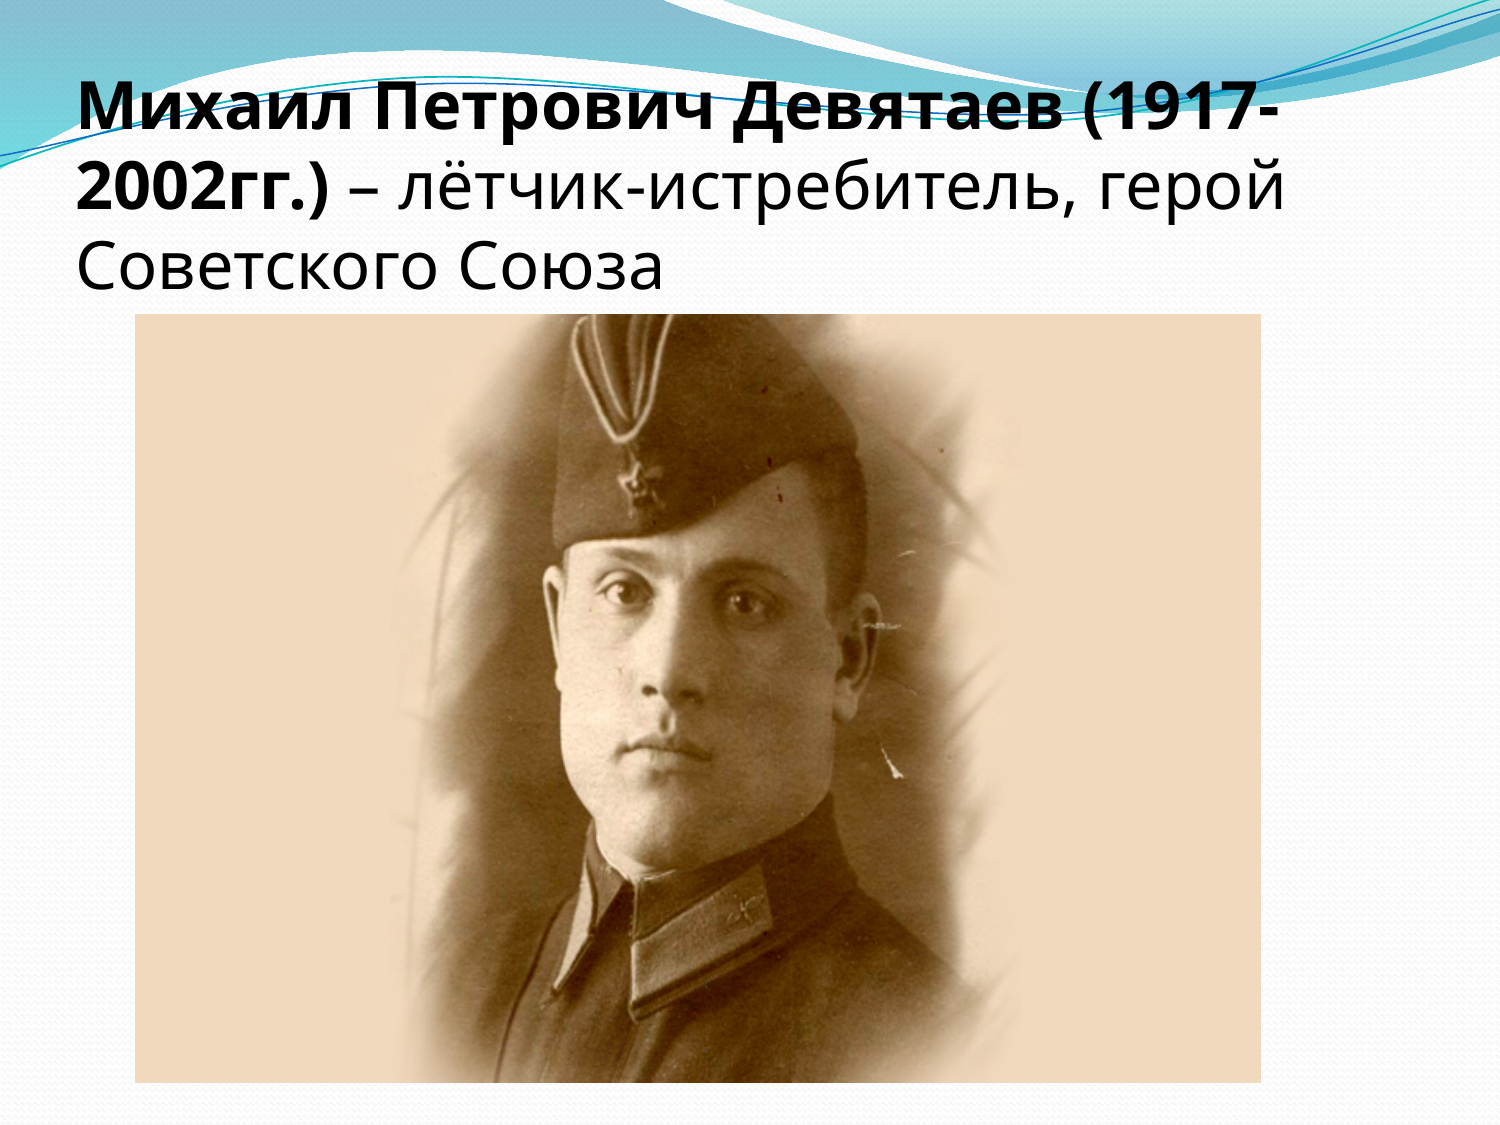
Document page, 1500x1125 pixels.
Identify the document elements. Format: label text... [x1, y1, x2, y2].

title Михаил Петрович Девятаев (1917-2002гг.) – лётчик-истребитель, герой Советского Союза [75, 115, 1425, 303]
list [135, 314, 1261, 1083]
